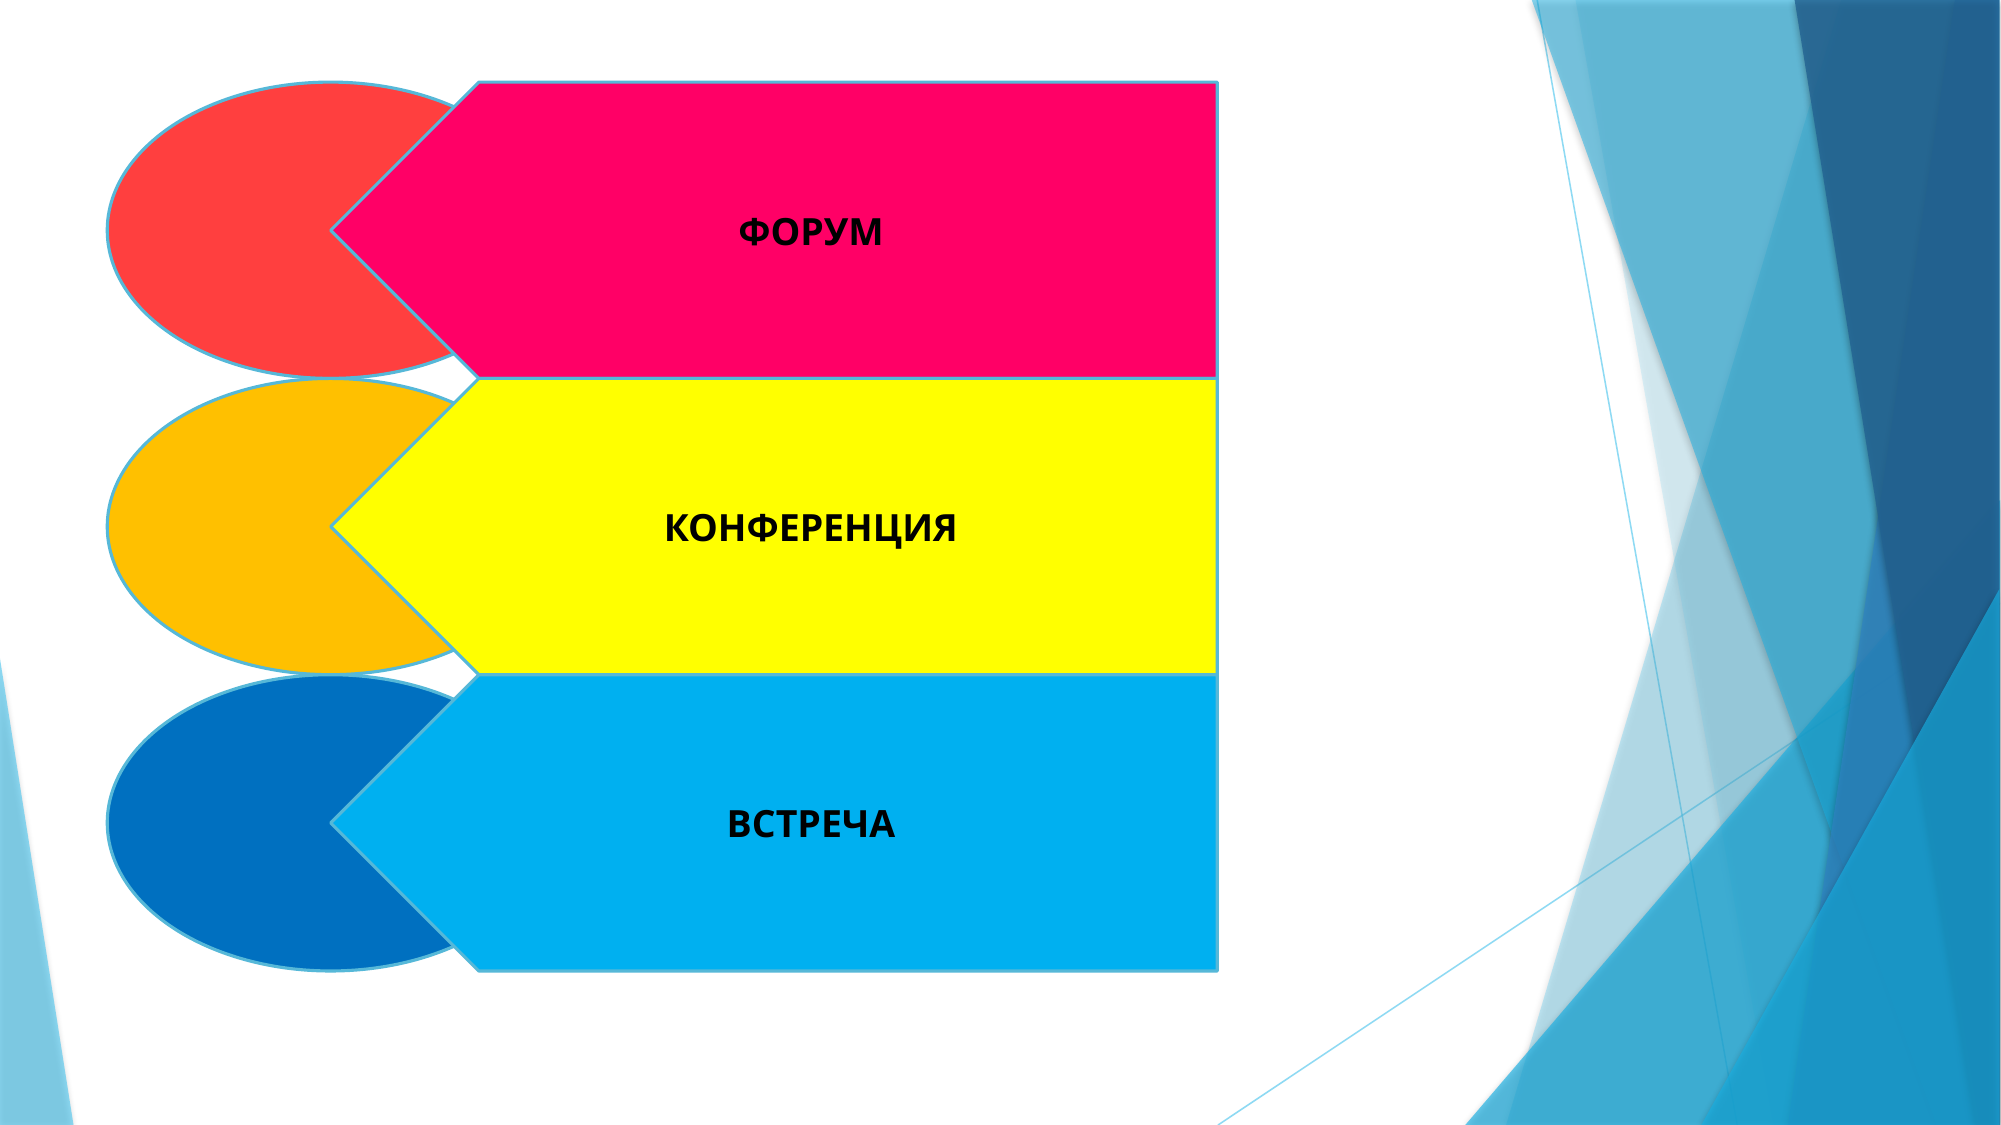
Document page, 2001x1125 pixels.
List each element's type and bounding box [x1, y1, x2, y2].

text_box [106, 81, 1442, 972]
